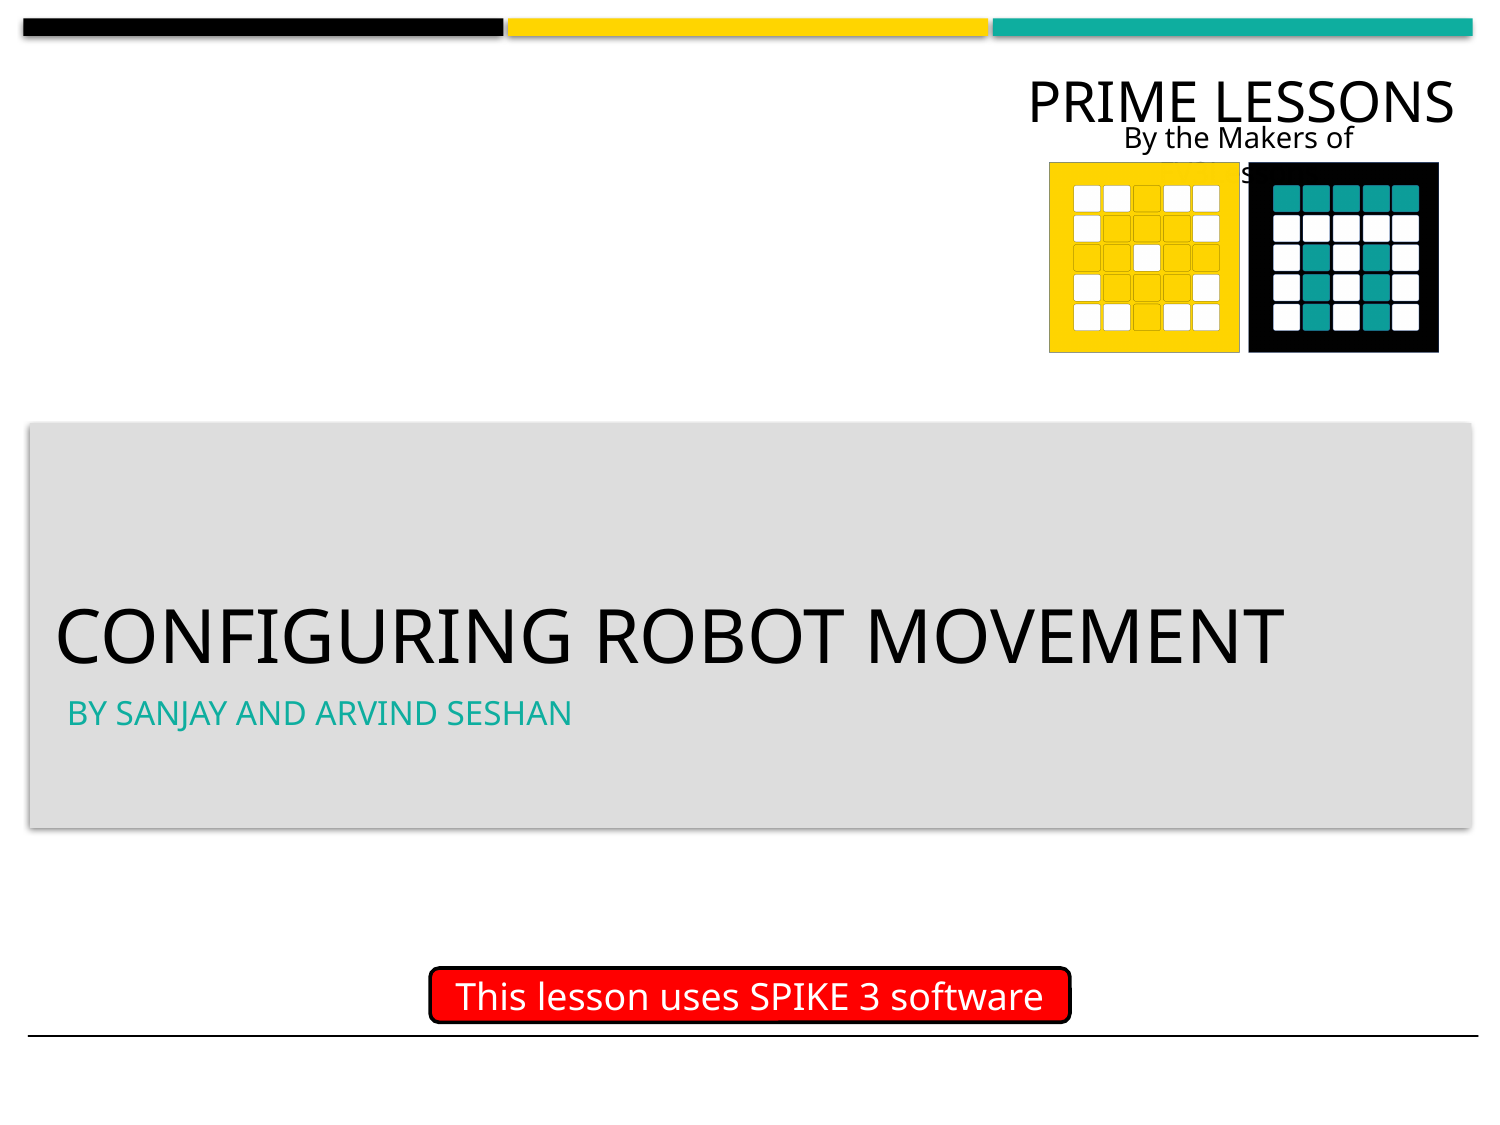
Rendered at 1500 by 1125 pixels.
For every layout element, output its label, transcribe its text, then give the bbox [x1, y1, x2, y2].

title Configuring robot Movement [39, 439, 1439, 686]
picture [1049, 162, 1240, 353]
text_box This lesson uses SPIKE 3 software [428, 966, 1072, 1025]
picture [1248, 162, 1439, 353]
subtitle BY SANJAY AND ARVIND SESHAN [51, 685, 994, 782]
